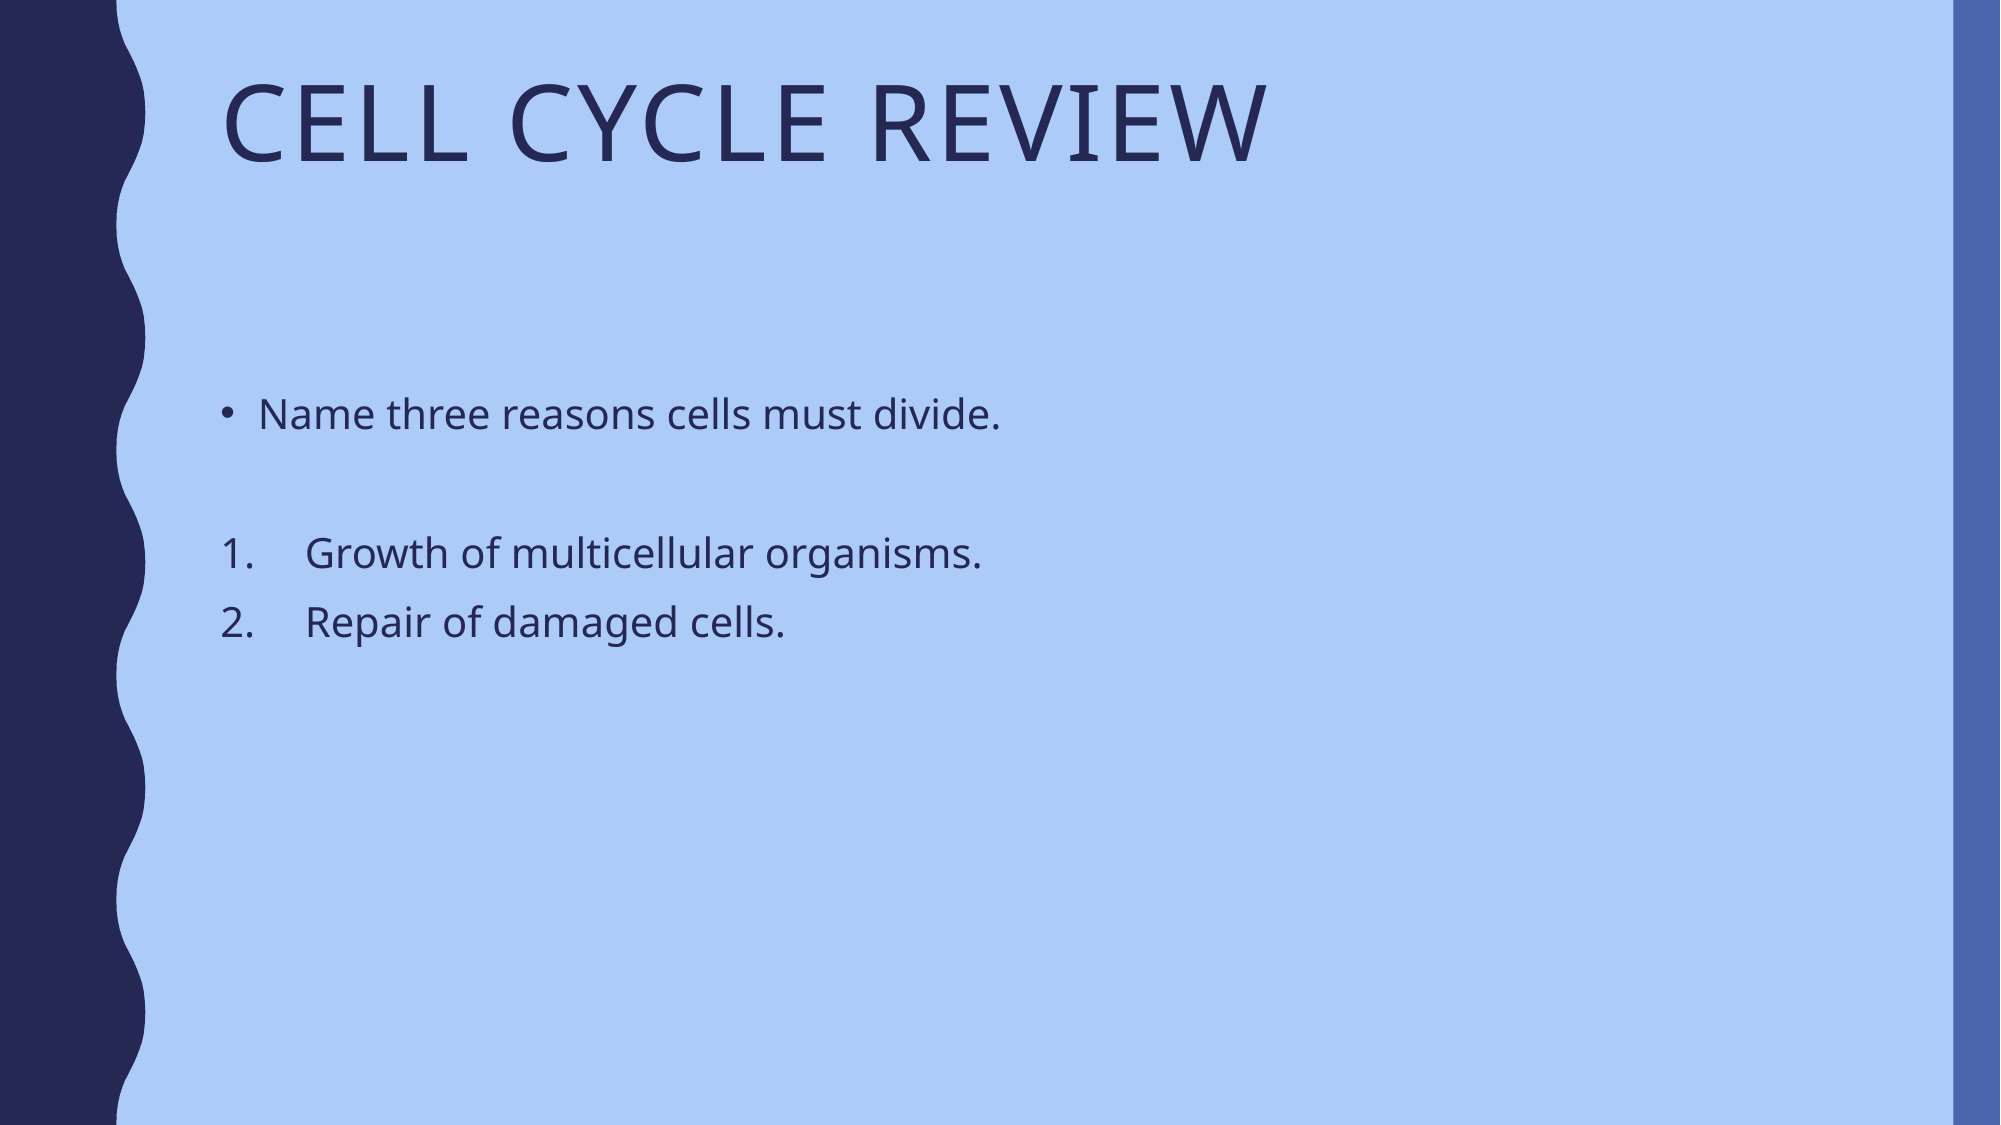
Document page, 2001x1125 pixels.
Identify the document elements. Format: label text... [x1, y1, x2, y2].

title Cell Cycle Review [205, 62, 1875, 308]
list Name three reasons cells must divide. Growth of multicellular organisms. Repair of damaged cells. [205, 375, 1875, 965]
